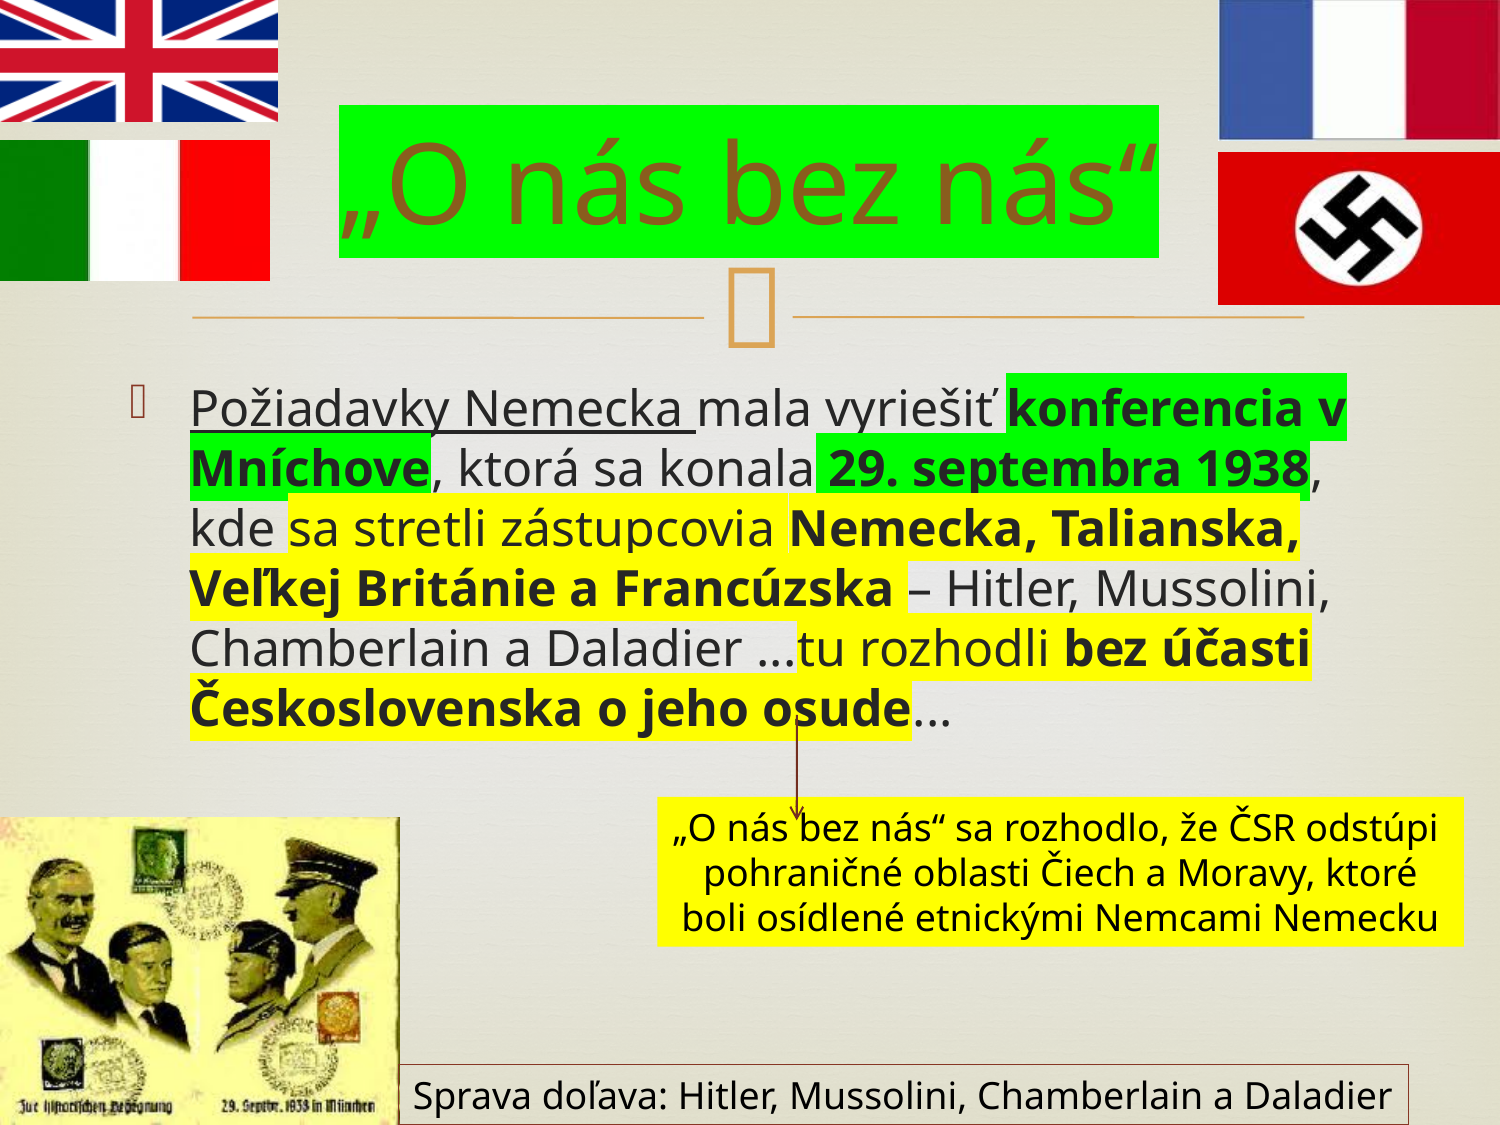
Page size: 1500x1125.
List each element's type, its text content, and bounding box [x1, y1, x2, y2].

picture [0, 816, 401, 1125]
title „O nás bez nás“ [112, 93, 1216, 267]
text_box „O nás bez nás“ sa rozhodlo, že ČSR odstúpi pohraničné oblasti Čiech a Moravy, ktoré boli osídlené etnickými Nemcami Nemecku [657, 796, 1464, 947]
list Požiadavky Nemecka mala vyriešiť konferencia v Mníchove, ktorá sa konala 29. septembra 1938, kde sa stretli zástupcovia Nemecka, Talianska, Veľkej Británie a Francúzska – Hitler, Mussolini, Chamberlain a Daladier ...tu rozhodli bez účasti Československa o jeho osude... [114, 368, 1386, 1005]
text_box Sprava doľava: Hitler, Mussolini, Chamberlain a Daladier [406, 1064, 1409, 1125]
picture [1218, 151, 1500, 306]
picture [0, 140, 270, 281]
picture [0, 0, 278, 122]
picture [1218, 0, 1500, 142]
